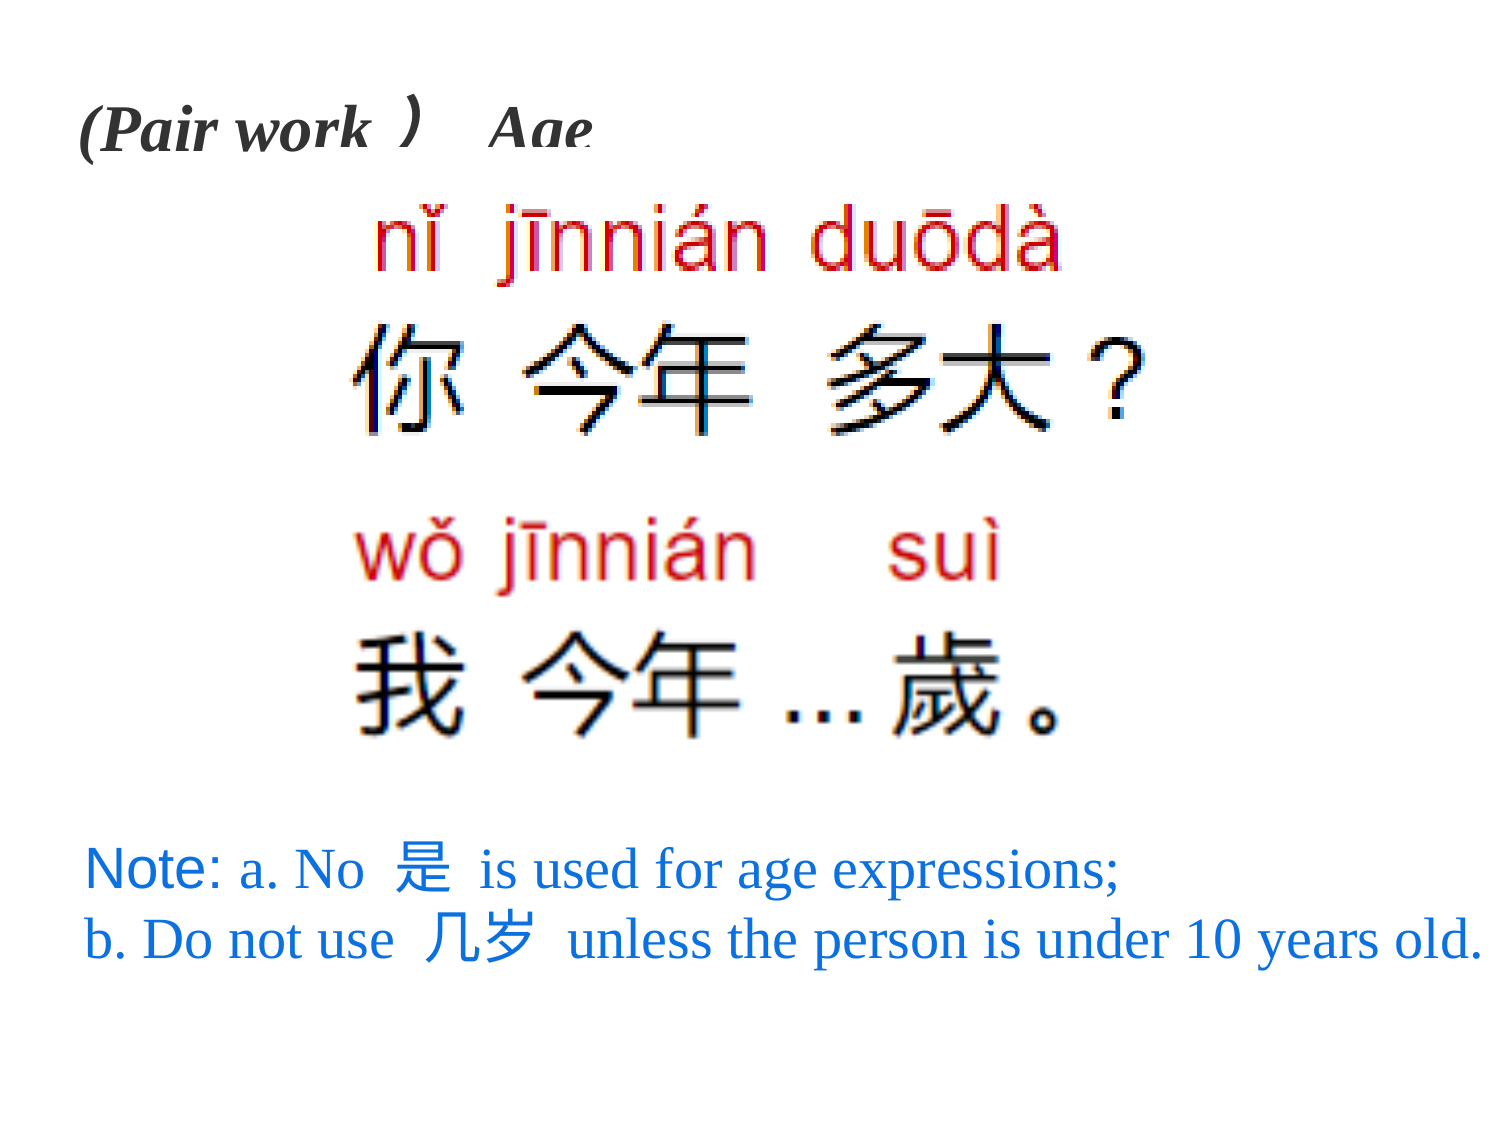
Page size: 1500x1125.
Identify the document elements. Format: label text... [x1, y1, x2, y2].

title (Pair work） Age [62, 74, 1426, 176]
text_box Note: a. No 是 is used for age expressions; b. Do not use 几岁 unless the person is under 10 years old. [69, 822, 1500, 978]
picture [308, 146, 1195, 457]
picture [318, 479, 1111, 823]
